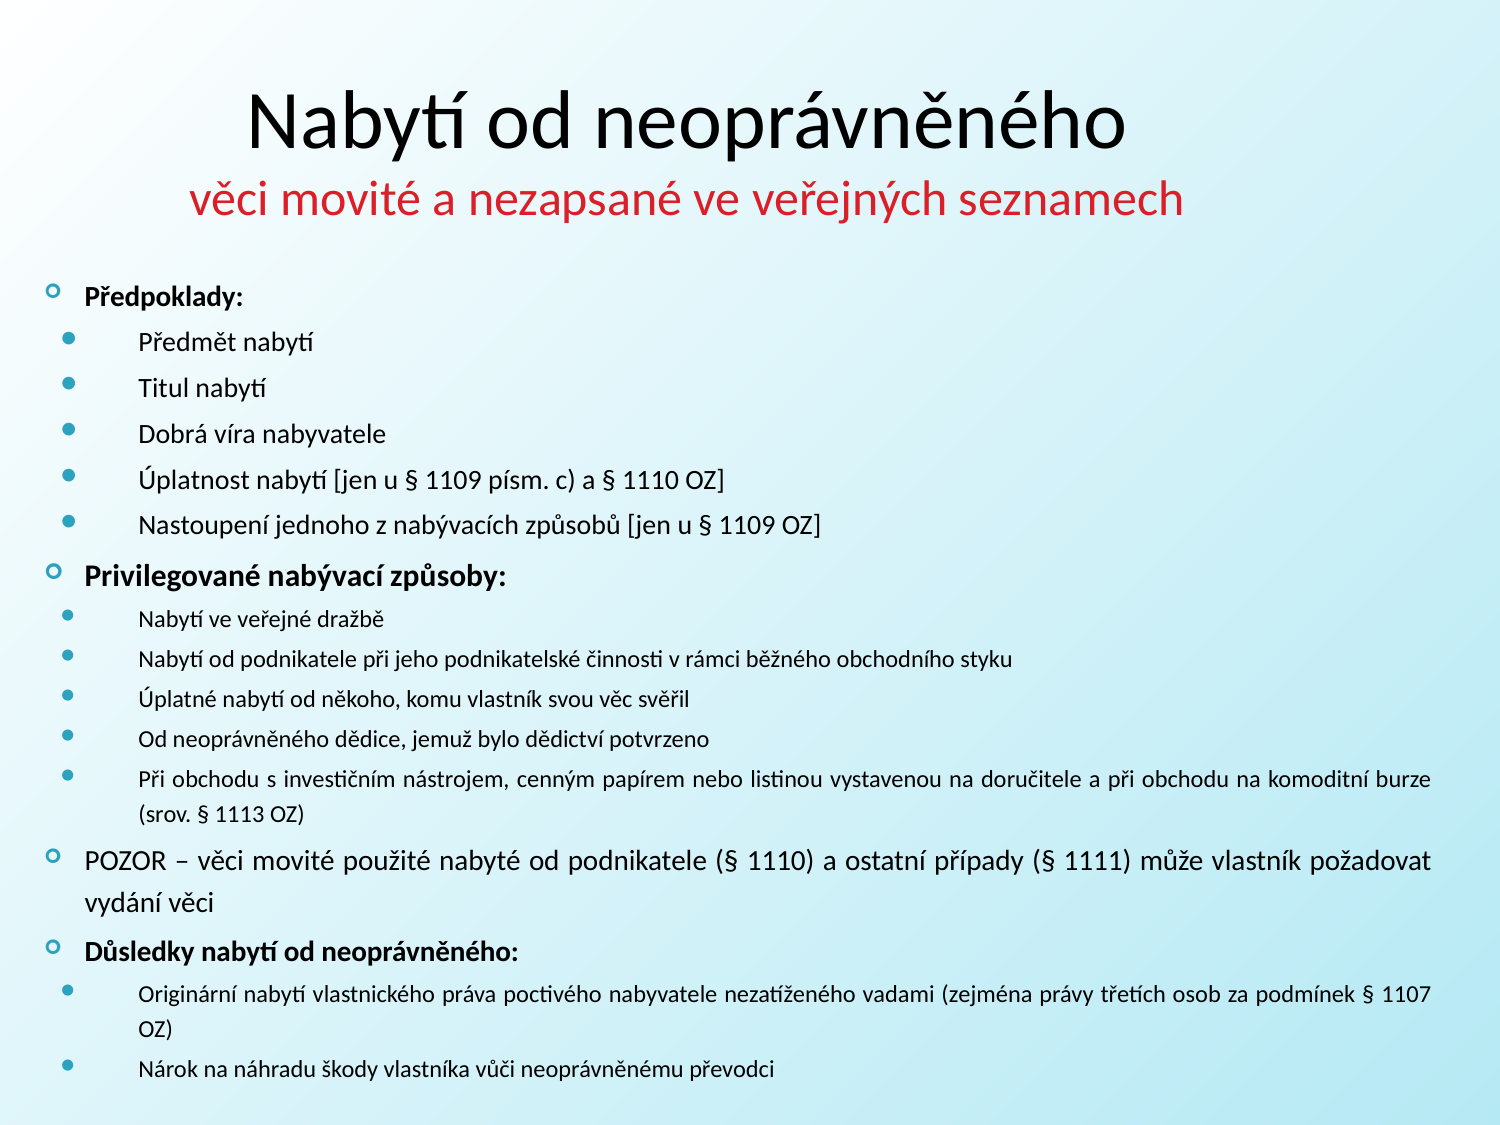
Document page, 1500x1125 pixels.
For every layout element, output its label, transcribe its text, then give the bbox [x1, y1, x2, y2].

list Předpoklady: Předmět nabytí Titul nabytí Dobrá víra nabyvatele Úplatnost nabytí [jen u § 1109 písm. c) a § 1110 OZ] Nastoupení jednoho z nabývacích způsobů [jen u § 1109 OZ] Privilegované nabývací způsoby: Nabytí ve veřejné dražbě Nabytí od podnikatele při jeho podnikatelské činnosti v rámci běžného obchodního styku Úplatné nabytí od někoho, komu vlastník svou věc svěřil Od neoprávněného dědice, jemuž bylo dědictví potvrzeno Při obchodu s investičním nástrojem, cenným papírem nebo listinou vystavenou na doručitele a při obchodu na komoditní burze (srov. § 1113 OZ) POZOR – věci movité použité nabyté od podnikatele (§ 1110) a ostatní případy (§ 1111) může vlastník požadovat vydání věci Důsledky nabytí od neoprávněného: Originární nabytí vlastnického práva poctivého nabyvatele nezatíženého vadami (zejména právy třetích osob za podmínek § 1107 OZ) Nárok na náhradu škody vlastníka vůči neoprávněnému převodci [29, 262, 1447, 1094]
title Nabytí od neoprávněného věci movité a nezapsané ve veřejných seznamech [75, 45, 1300, 233]
